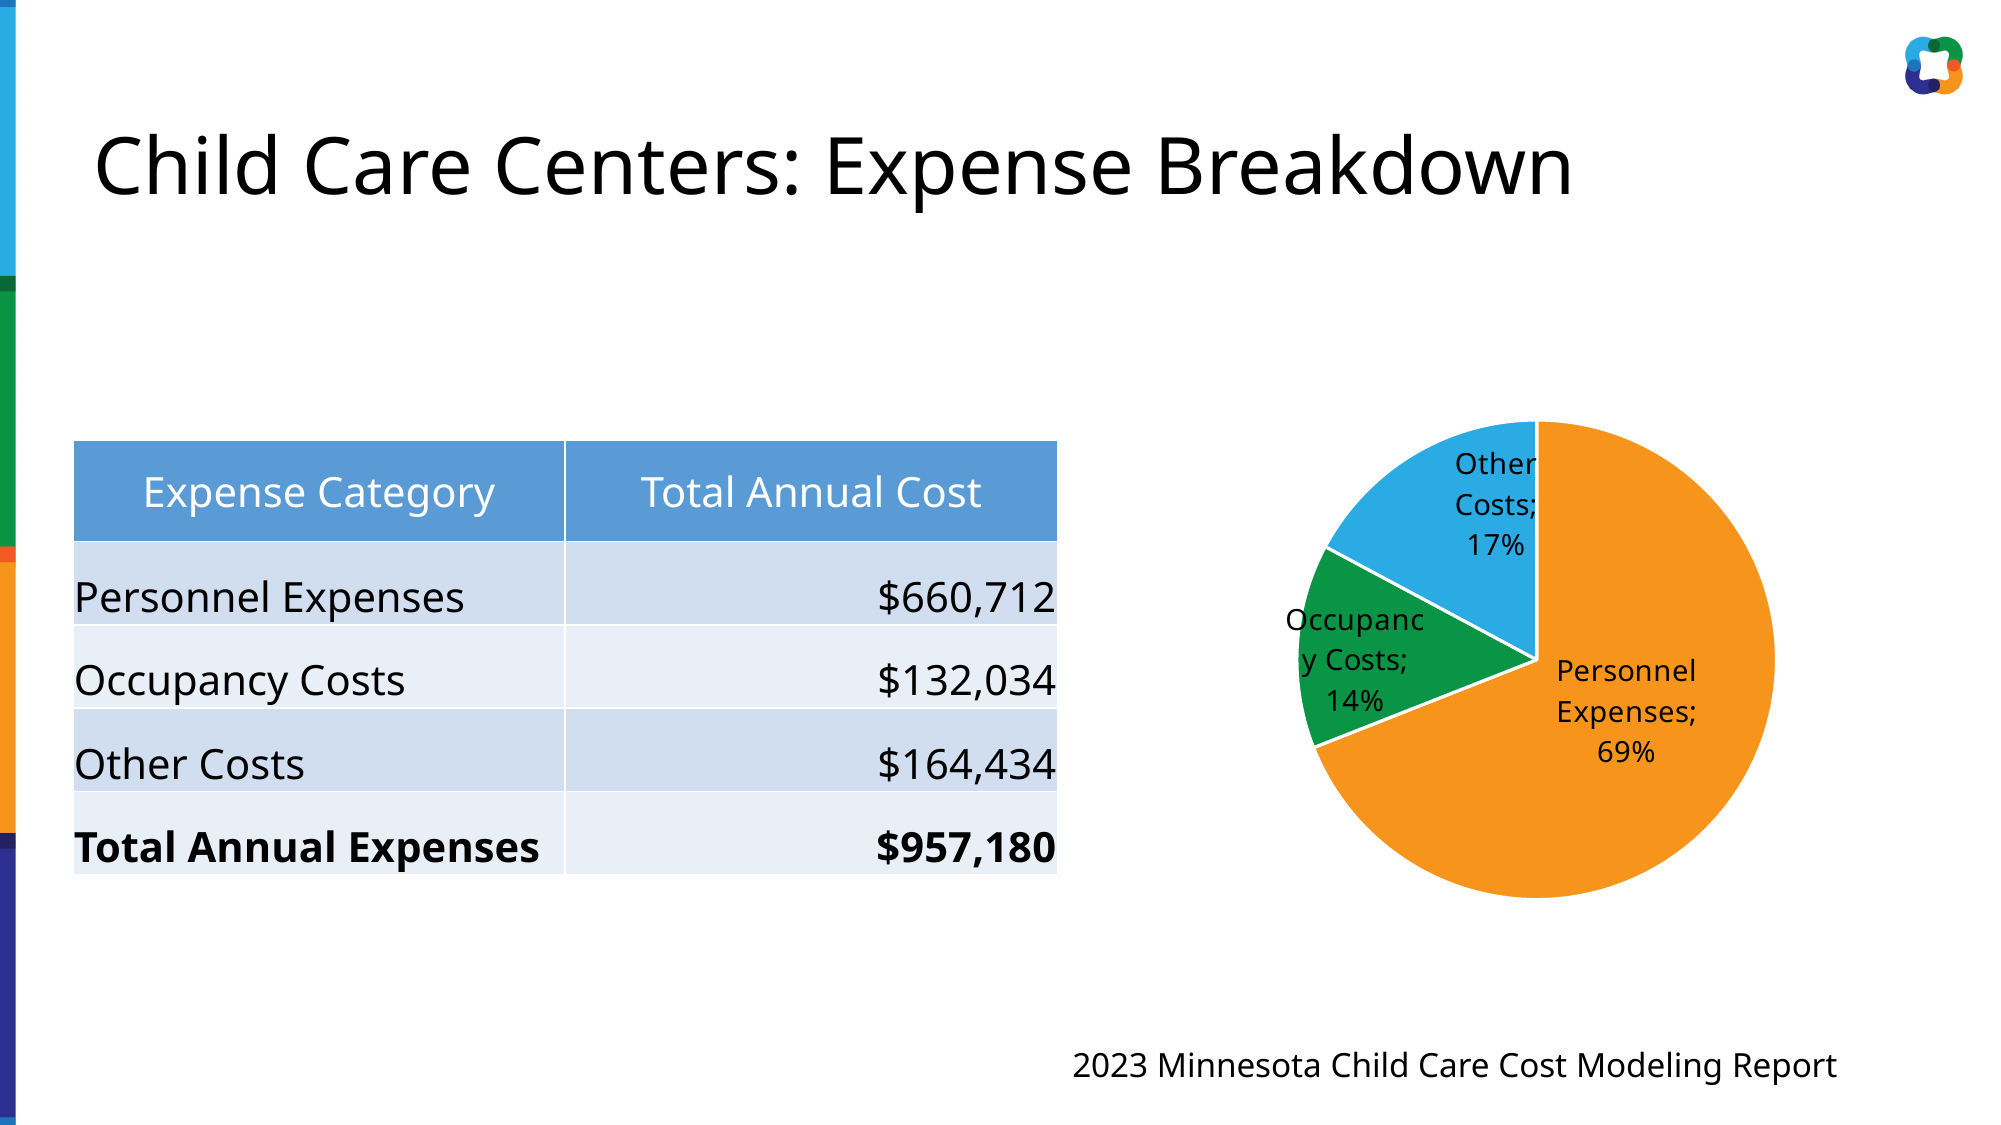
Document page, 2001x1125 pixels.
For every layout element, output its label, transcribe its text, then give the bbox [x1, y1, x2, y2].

table_cell $957,180 [566, 792, 1057, 874]
table_cell Personnel Expenses [74, 542, 564, 624]
table_cell Total Annual Expenses [74, 792, 564, 874]
table_cell $164,434 [566, 709, 1057, 791]
title Child Care Centers: Expense Breakdown [78, 59, 1860, 278]
table_cell $660,712 [566, 542, 1057, 624]
table_header Expense Category [74, 441, 564, 541]
table_cell $132,034 [566, 626, 1057, 707]
table_cell Occupancy Costs [74, 626, 564, 707]
chart [1116, 246, 1980, 1021]
table_header Total Annual Cost [566, 441, 1057, 541]
text_box 2023 Minnesota Child Care Cost Modeling Report [1057, 1037, 1914, 1092]
table_cell Other Costs [74, 709, 564, 791]
picture [0, 0, 2000, 1125]
